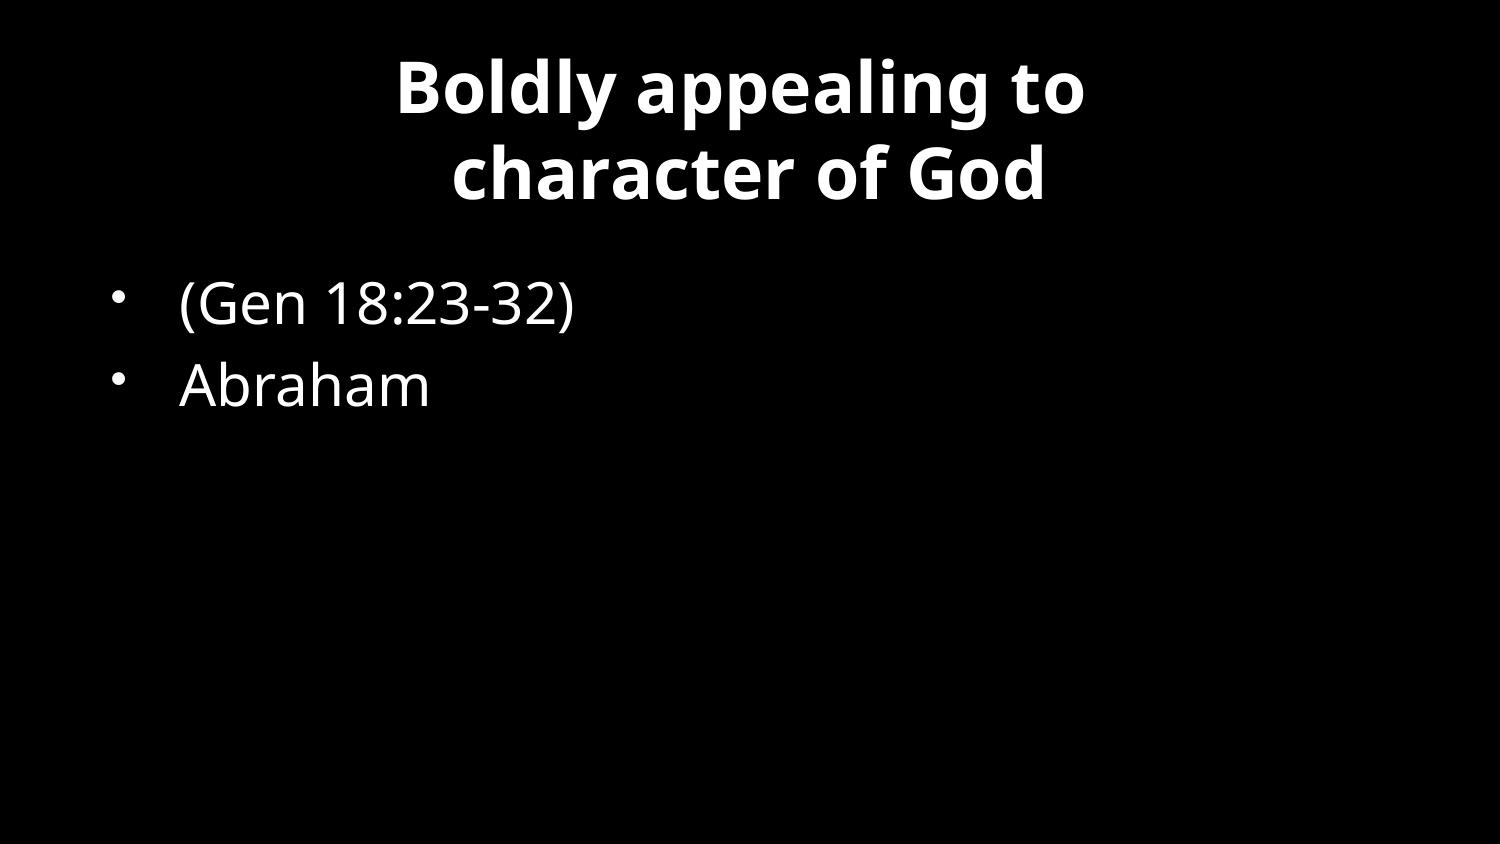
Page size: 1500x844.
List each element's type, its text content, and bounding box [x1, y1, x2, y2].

title Boldly appealing to character of God [75, 33, 1425, 222]
list (Gen 18:23-32) Abraham [75, 259, 1425, 777]
